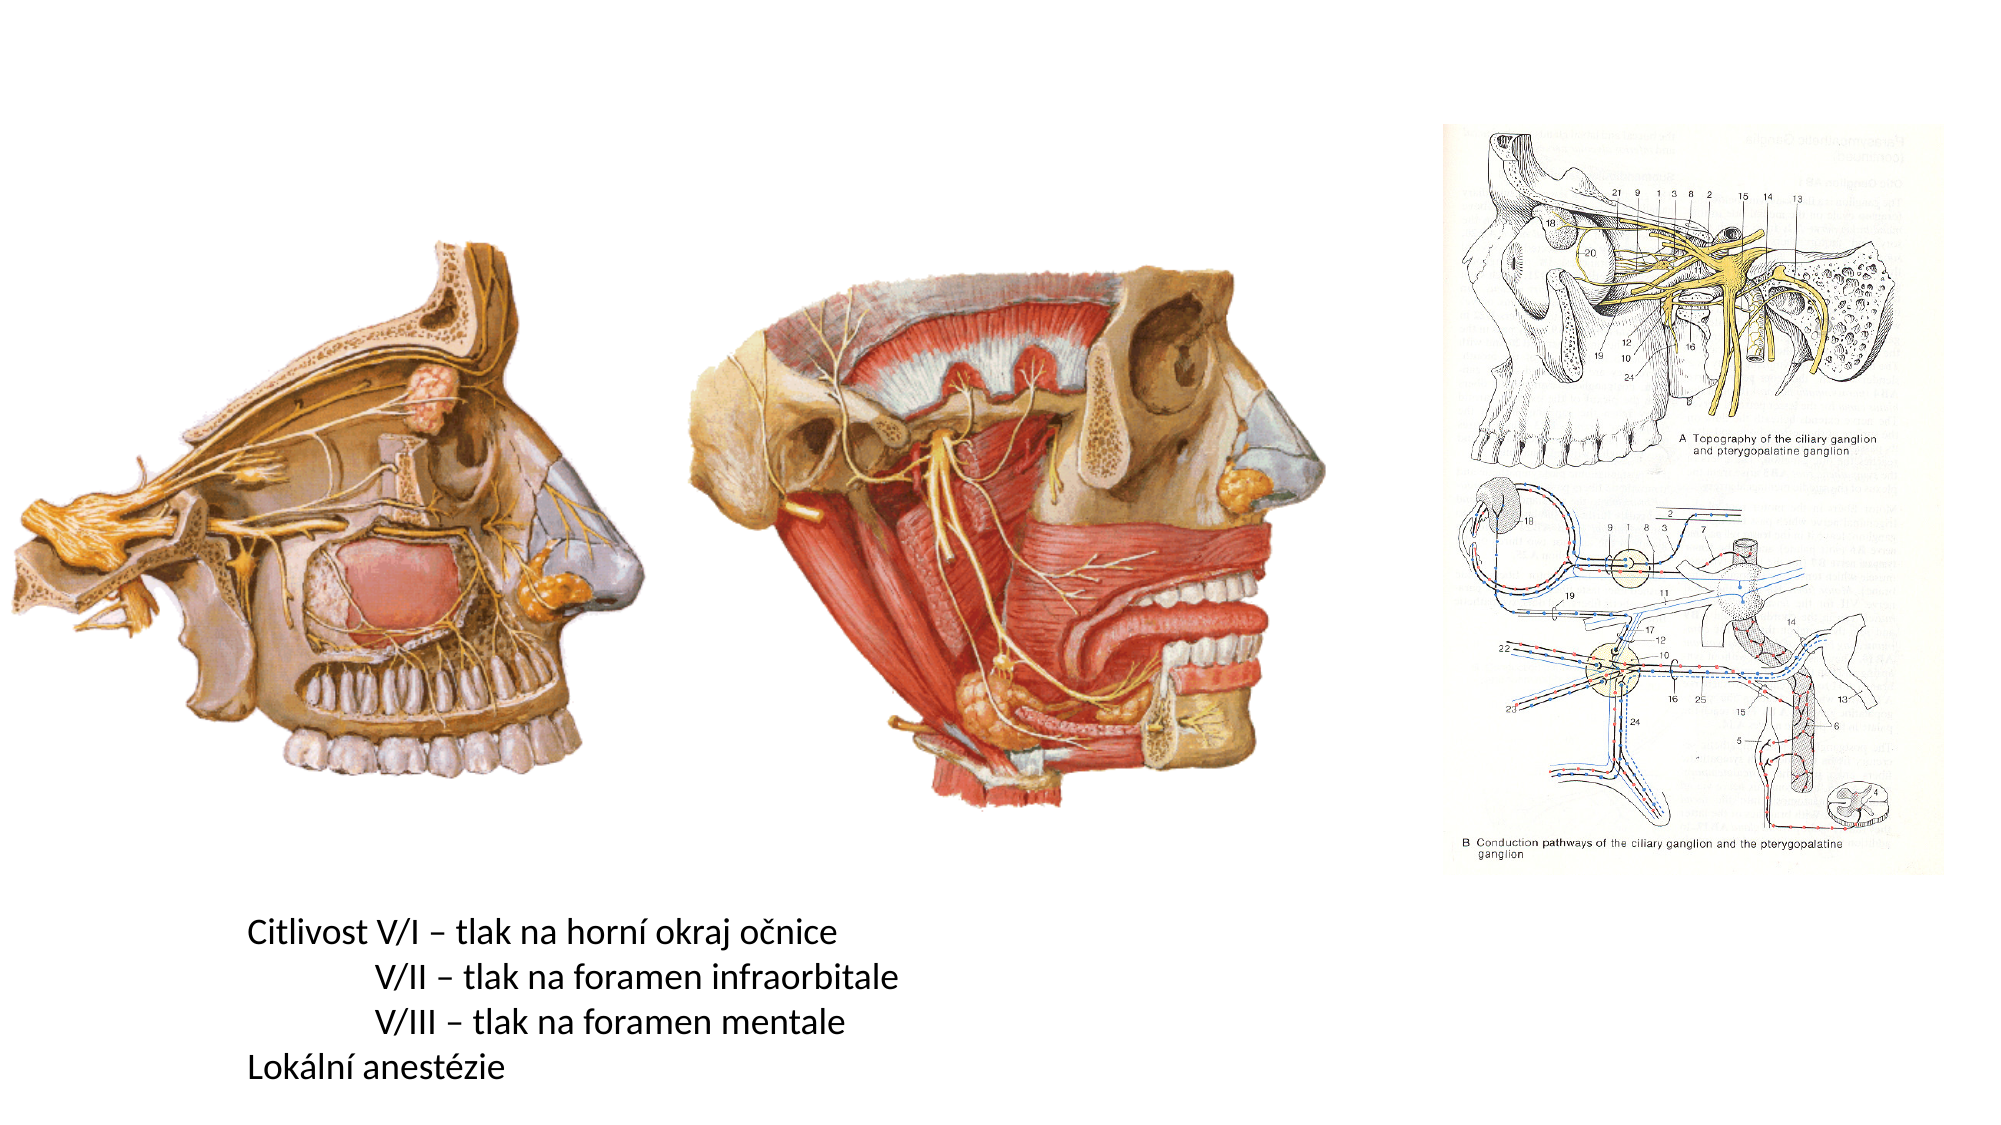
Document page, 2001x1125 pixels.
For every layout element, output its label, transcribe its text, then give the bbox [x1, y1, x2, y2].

picture [681, 253, 1333, 822]
picture [1443, 124, 1944, 875]
text_box Citlivost V/I – tlak na horní okraj očnice V/II – tlak na foramen infraorbitale V/III – tlak na foramen mentale Lokální anestézie [232, 899, 915, 1095]
picture [0, 206, 661, 793]
